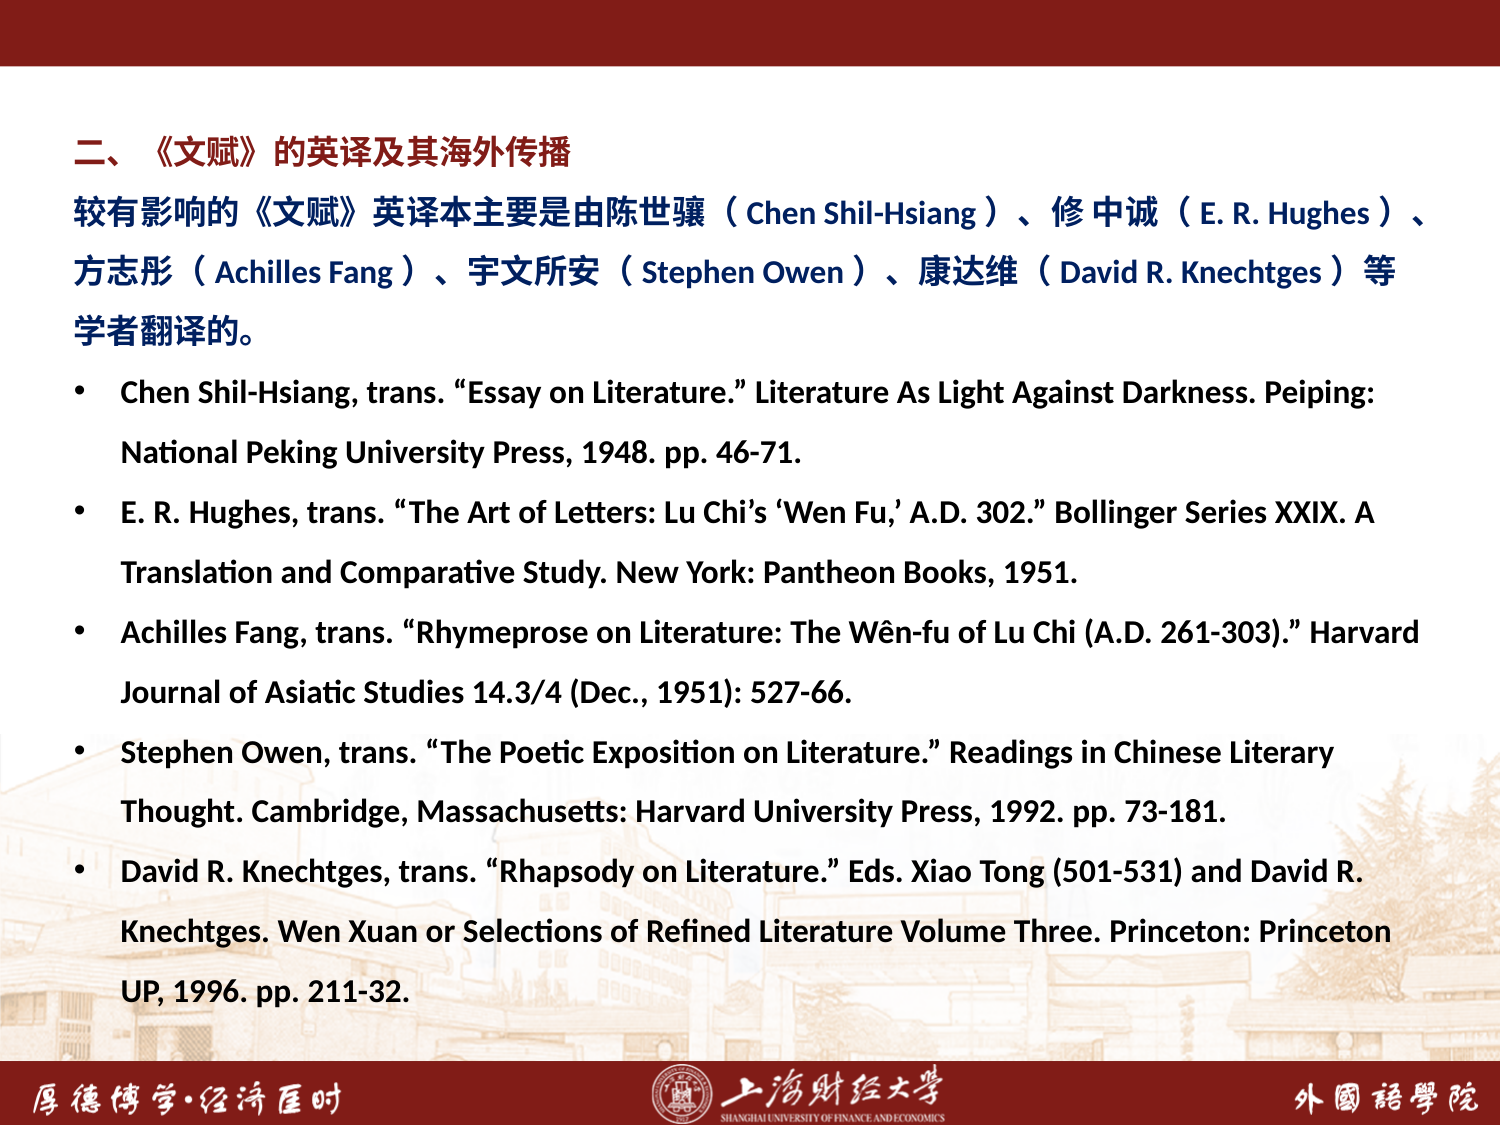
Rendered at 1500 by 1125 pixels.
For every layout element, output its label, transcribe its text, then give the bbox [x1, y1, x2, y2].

picture [0, 1058, 1500, 1125]
text_box 二、《文赋》的英译及其海外传播 较有影响的《文赋》英译本主要是由陈世骧（Chen Shil-Hsiang）、修 中诚（E. R. Hughes）、方志彤（Achilles Fang）、宇文所安（Stephen Owen）、康达维（David R. Knechtges）等学者翻译的。 Chen Shil-Hsiang, trans. “Essay on Literature.” Literature As Light Against Darkness. Peiping: National Peking University Press, 1948. pp. 46-71. E. R. Hughes, trans. “The Art of Letters: Lu Chi’s ‘Wen Fu,’ A.D. 302.” Bollinger Series XXIX. A Translation and Comparative Study. New York: Pantheon Books, 1951. Achilles Fang, trans. “Rhymeprose on Literature: The Wên-fu of Lu Chi (A.D. 261-303).” Harvard Journal of Asiatic Studies 14.3/4 (Dec., 1951): 527-66. Stephen Owen, trans. “The Poetic Exposition on Literature.” Readings in Chinese Literary Thought. Cambridge, Massachusetts: Harvard University Press, 1992. pp. 73-181. David R. Knechtges, trans. “Rhapsody on Literature.” Eds. Xiao Tong (501-531) and David R. Knechtges. Wen Xuan or Selections of Refined Literature Volume Three. Princeton: Princeton UP, 1996. pp. 211-32. [58, 103, 1442, 1017]
